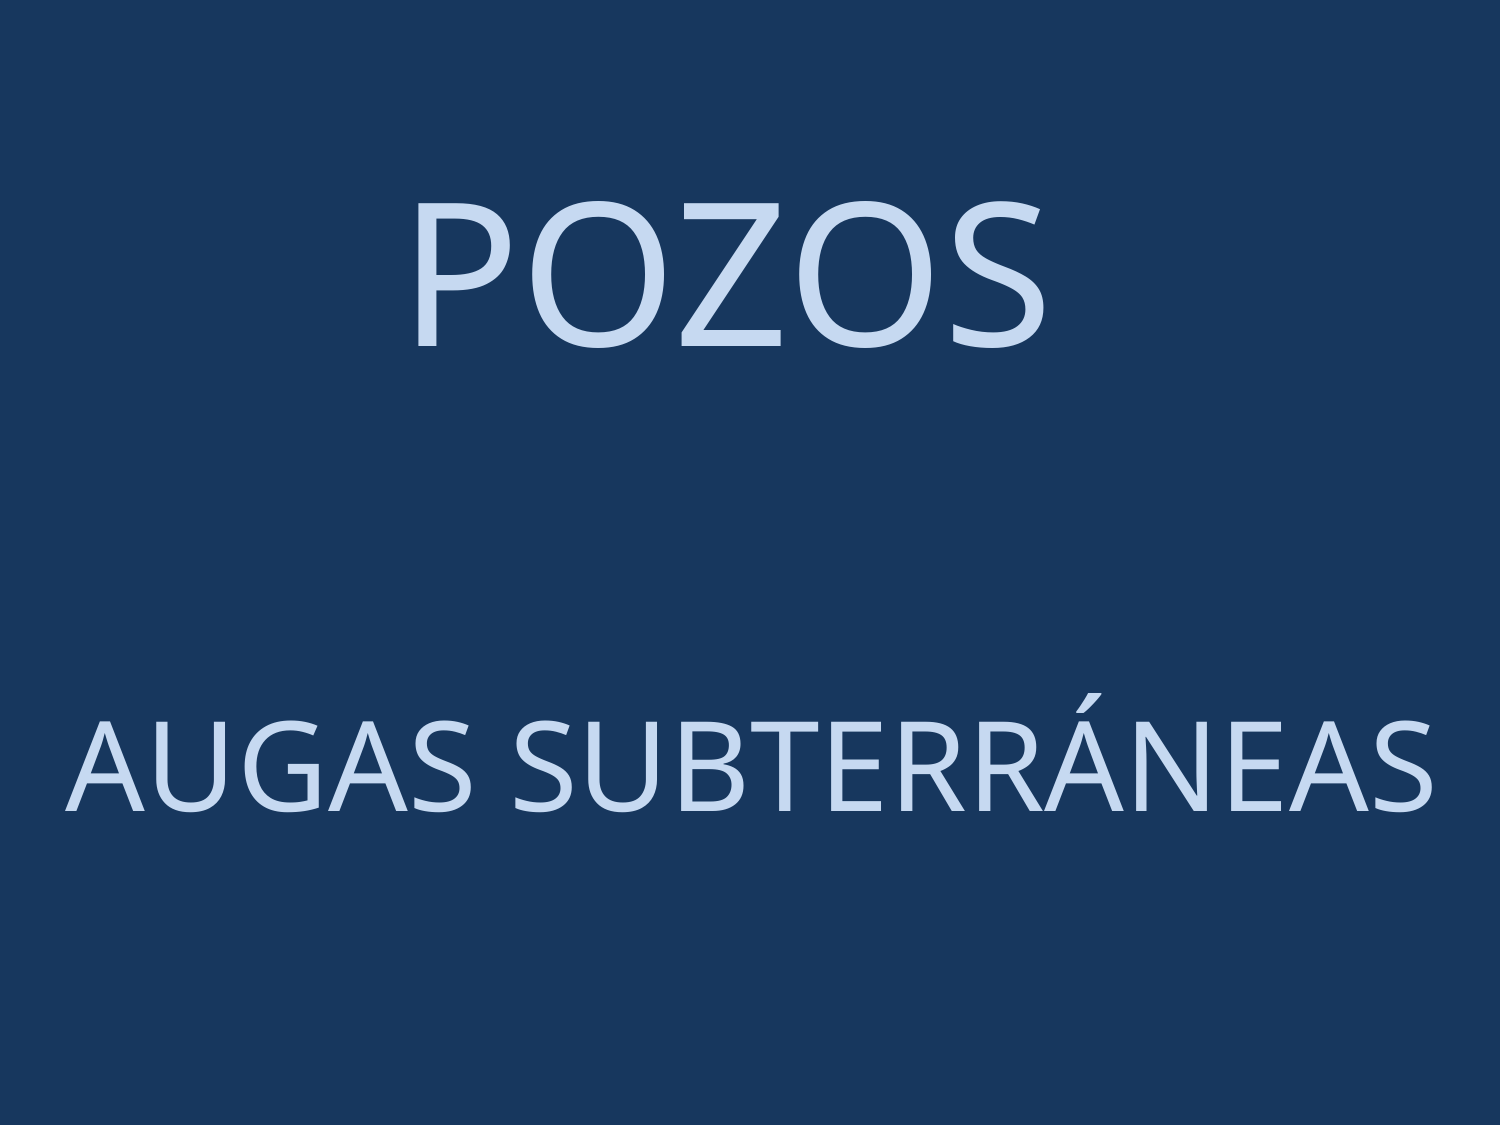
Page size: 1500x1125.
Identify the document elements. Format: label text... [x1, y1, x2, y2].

text_box POZOS AUGAS SUBTERRÁNEAS [2, 19, 1500, 1125]
